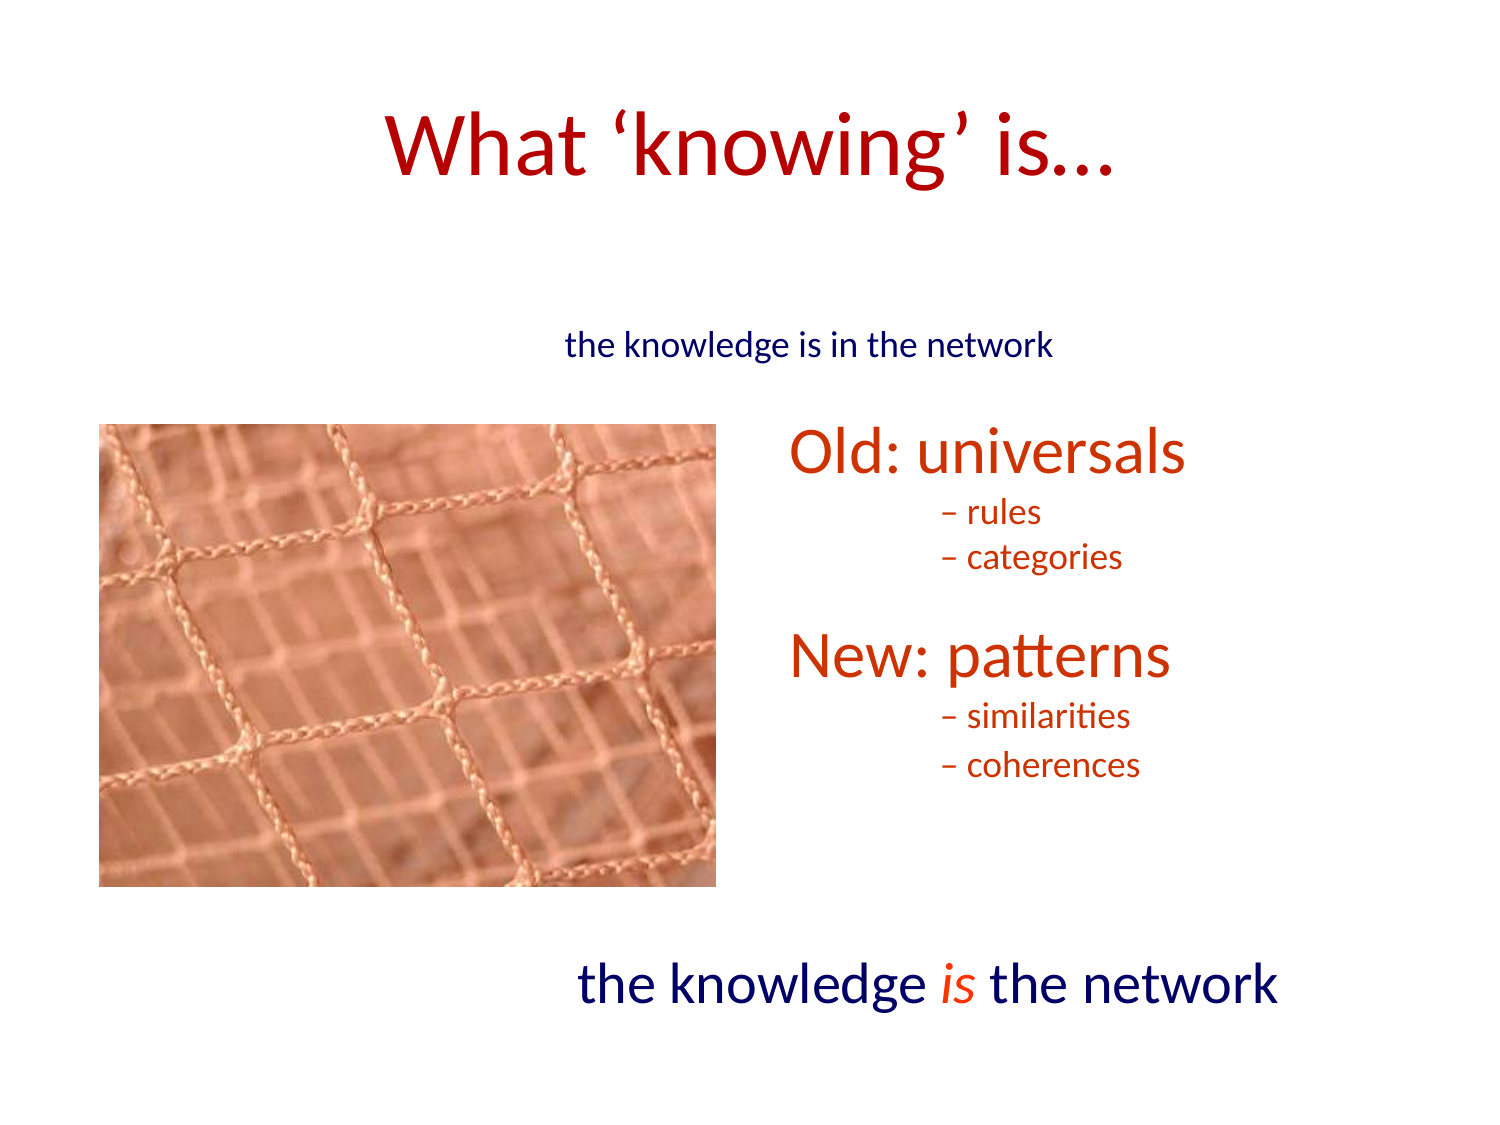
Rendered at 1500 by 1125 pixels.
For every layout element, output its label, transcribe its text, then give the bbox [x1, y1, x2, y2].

title What ‘knowing’ is… [75, 45, 1425, 233]
picture [99, 424, 716, 887]
text_box the knowledge is in the network [549, 312, 1463, 373]
text_box the knowledge is the network [562, 937, 1475, 1023]
text_box Old: universals – rules – categories New: patterns – similarities – coherences [774, 399, 1325, 793]
